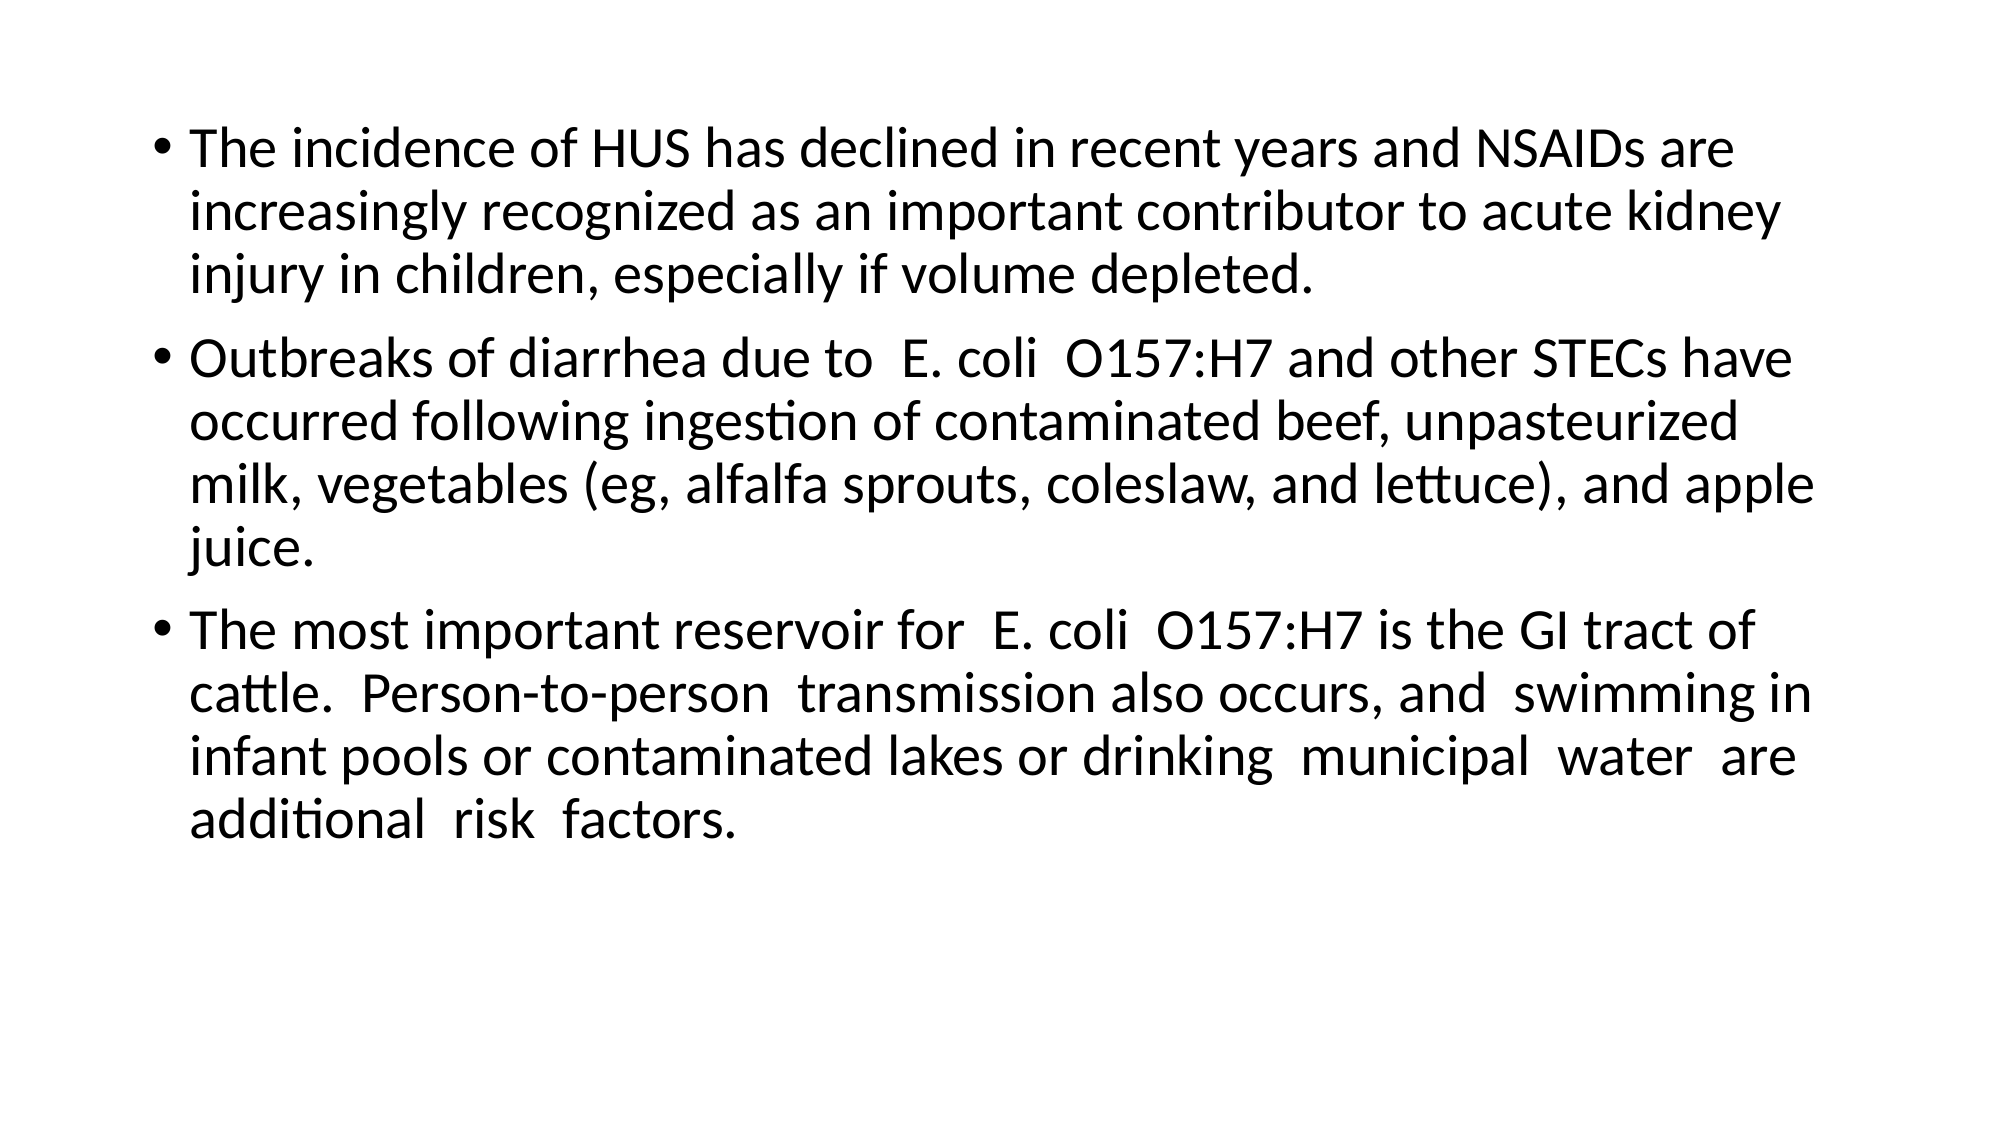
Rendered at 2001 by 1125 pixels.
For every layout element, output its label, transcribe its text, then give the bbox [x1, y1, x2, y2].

list The incidence of HUS has declined in recent years and NSAIDs are increasingly recognized as an important contributor to acute kidney injury in children, especially if volume depleted. Outbreaks of diarrhea due to E. coli O157:H7 and other STECs have occurred following ingestion of contaminated beef, unpasteurized milk, vegetables (eg, alfalfa sprouts, coleslaw, and lettuce), and apple juice. The most important reservoir for E. coli O157:H7 is the GI tract of cattle. Person-to-person transmission also occurs, and swimming in infant pools or contaminated lakes or drinking municipal water are additional risk factors. [137, 109, 1863, 1014]
